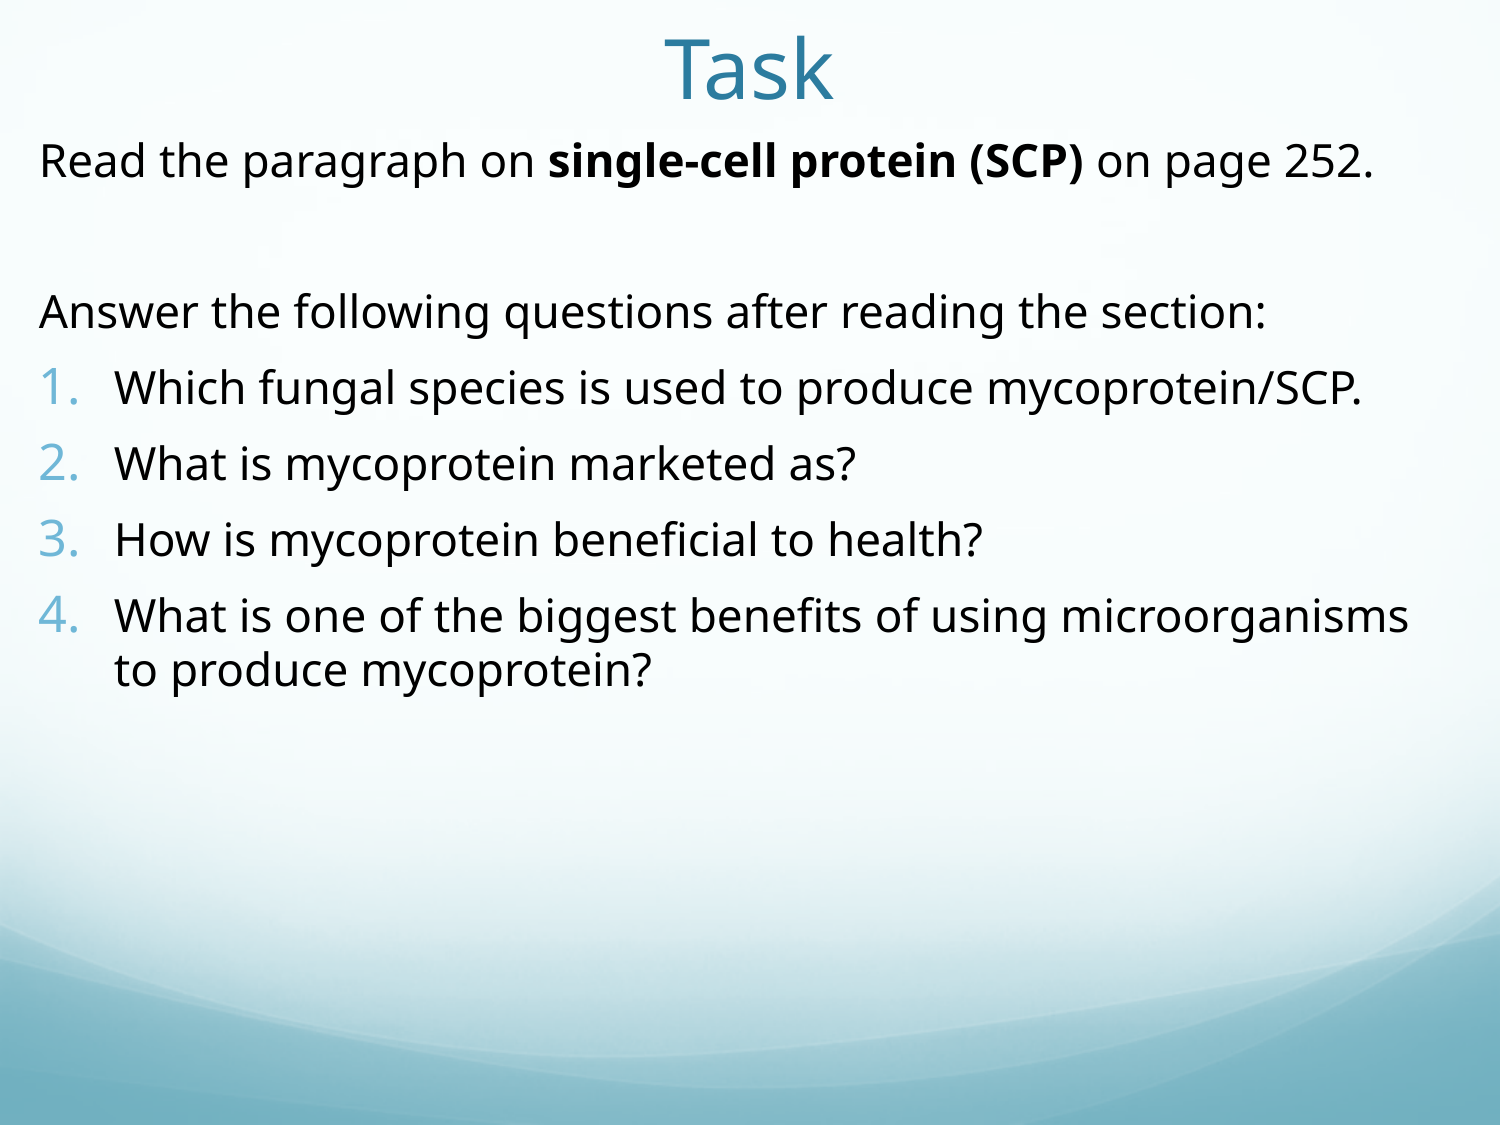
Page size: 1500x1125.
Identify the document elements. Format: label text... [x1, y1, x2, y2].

list Read the paragraph on single-cell protein (SCP) on page 252. Answer the following questions after reading the section: Which fungal species is used to produce mycoprotein/SCP. What is mycoprotein marketed as? How is mycoprotein beneficial to health? What is one of the biggest benefits of using microorganisms to produce mycoprotein? [23, 124, 1472, 1080]
title Task [90, 17, 1410, 124]
